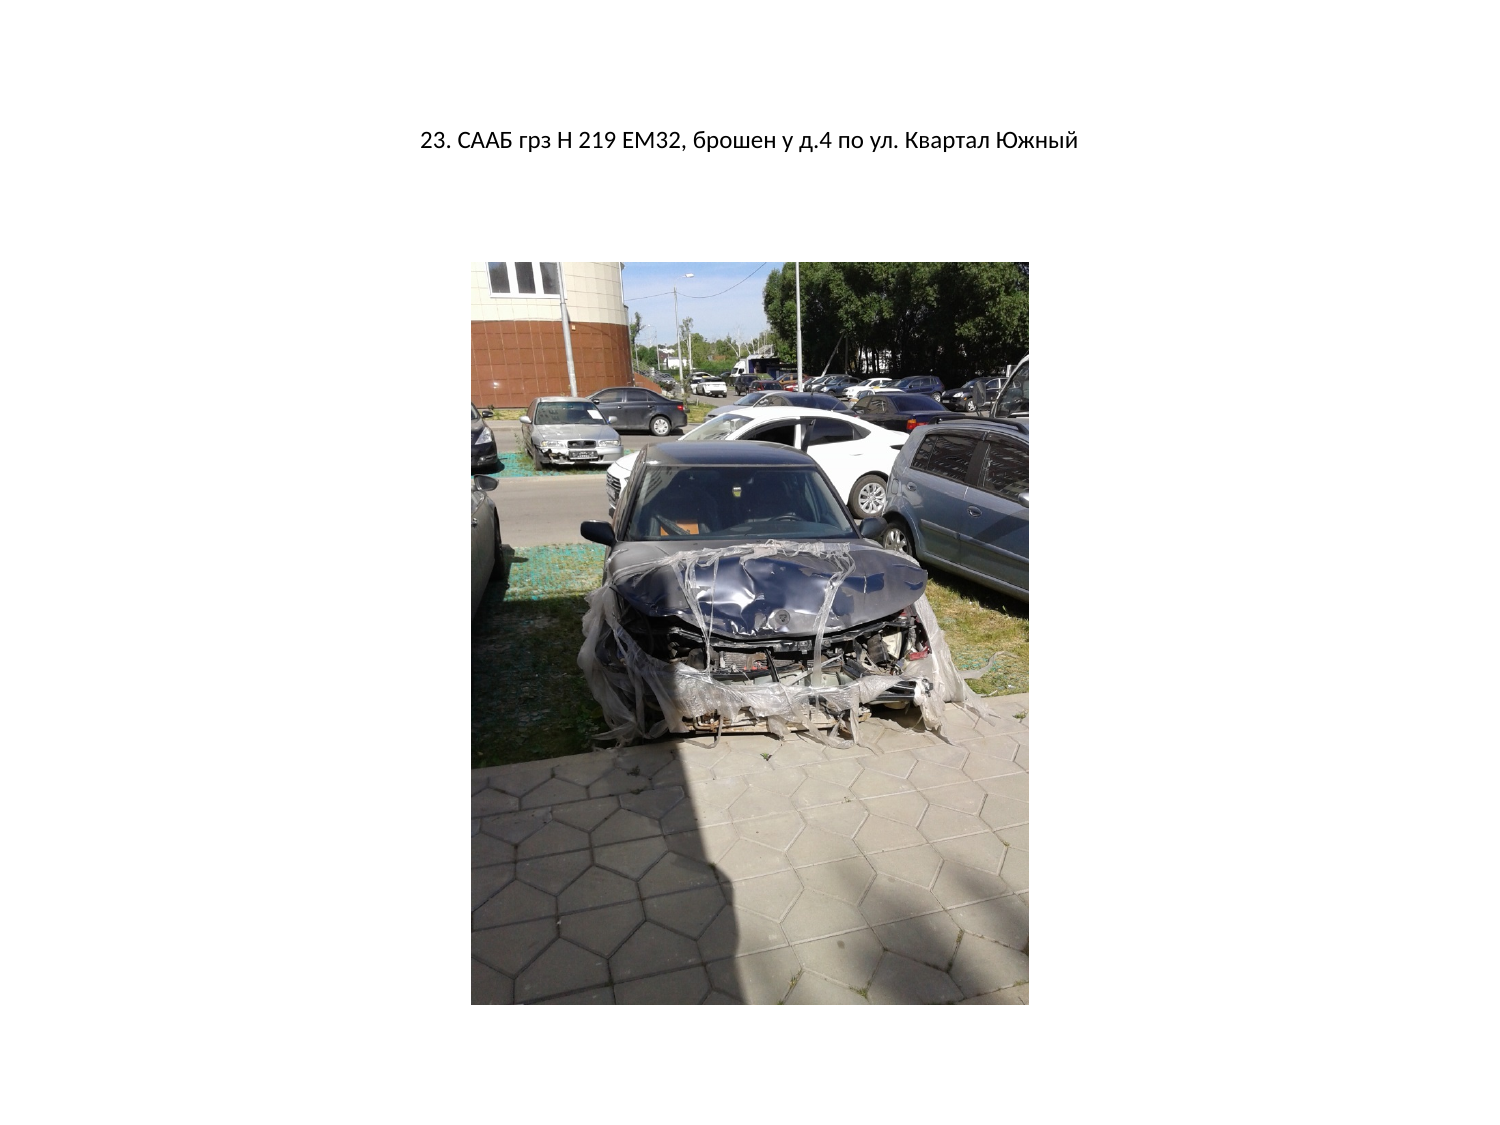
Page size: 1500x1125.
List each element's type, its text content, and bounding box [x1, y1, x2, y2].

title 23. СААБ грз Н 219 ЕМ32, брошен у д.4 по ул. Квартал Южный [75, 45, 1425, 233]
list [471, 262, 1029, 1006]
